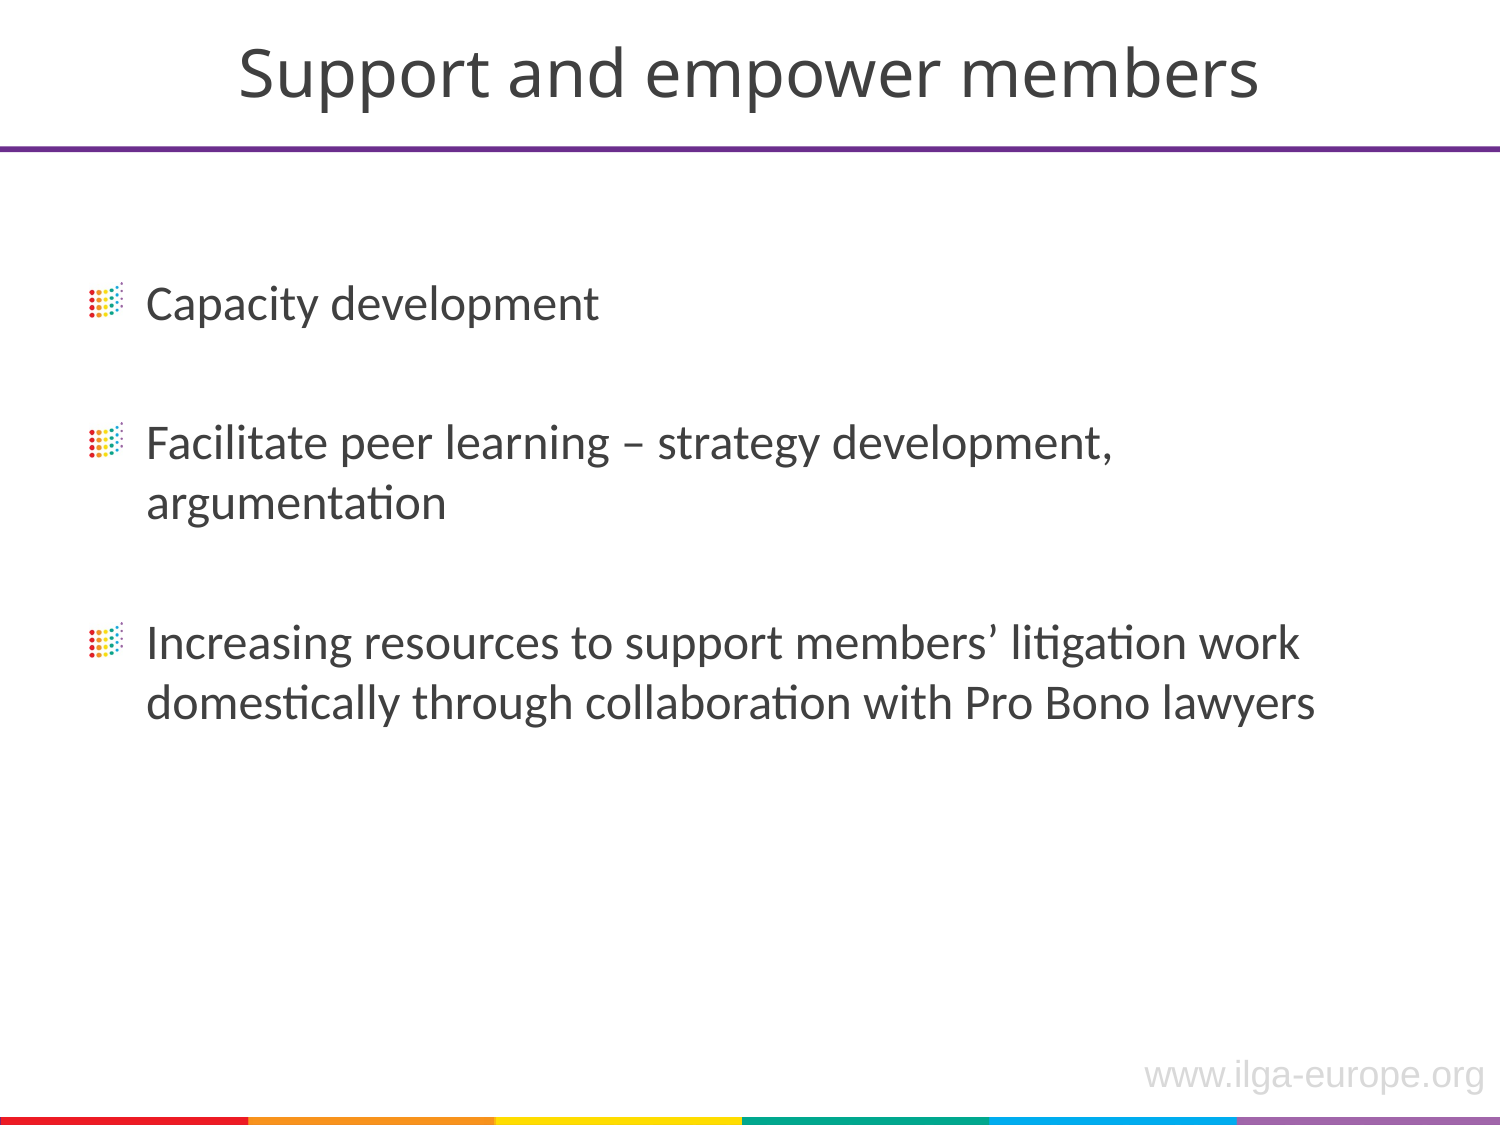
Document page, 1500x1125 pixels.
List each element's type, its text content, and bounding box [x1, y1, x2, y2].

picture [89, 422, 123, 458]
picture [89, 622, 123, 658]
picture [0, 1117, 988, 1125]
picture [1237, 1117, 1500, 1125]
title Support and empower members [23, 23, 1477, 131]
list Capacity development Facilitate peer learning – strategy development, argumentation Increasing resources to support members’ litigation work domestically through collaboration with Pro Bono lawyers [75, 262, 1425, 1005]
picture [89, 282, 123, 318]
